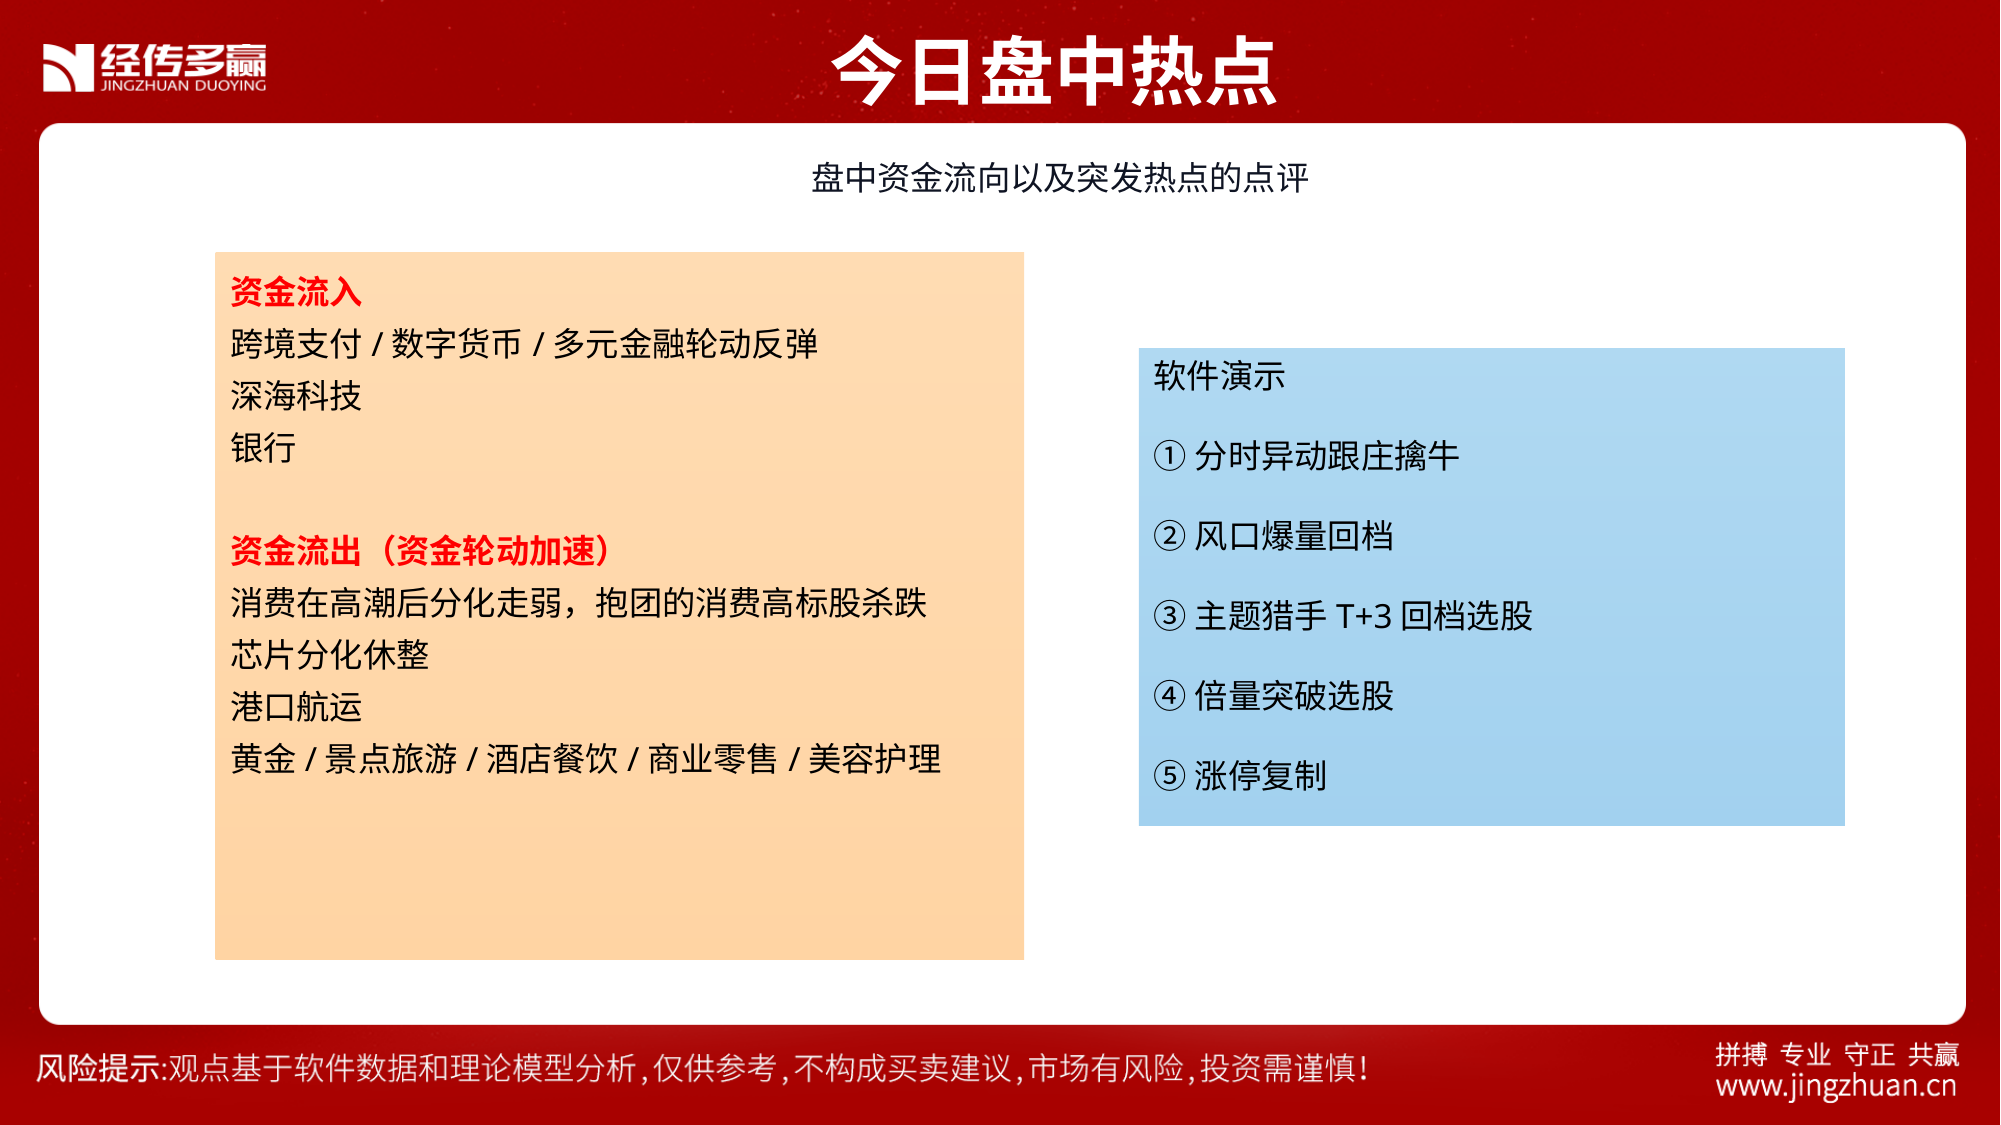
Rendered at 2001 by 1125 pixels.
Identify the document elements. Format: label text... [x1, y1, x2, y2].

text_box 盘中资金流向以及突发热点的点评 [713, 146, 1714, 207]
text_box 软件演示 ①分时异动跟庄擒牛 ②风口爆量回档 ③主题猎手T+3回档选股 ④倍量突破选股 ⑤涨停复制 [1138, 348, 1846, 826]
text_box 今日盘中热点 [610, 16, 1337, 122]
picture [0, 0, 2000, 1125]
text_box 资金流入 跨境支付/数字货币/多元金融轮动反弹 深海科技 银行 资金流出（资金轮动加速） 消费在高潮后分化走弱，抱团的消费高标股杀跌 芯片分化休整 港口航运 黄金/景点旅游/酒店餐饮/商业零售/美容护理 [215, 252, 1025, 960]
